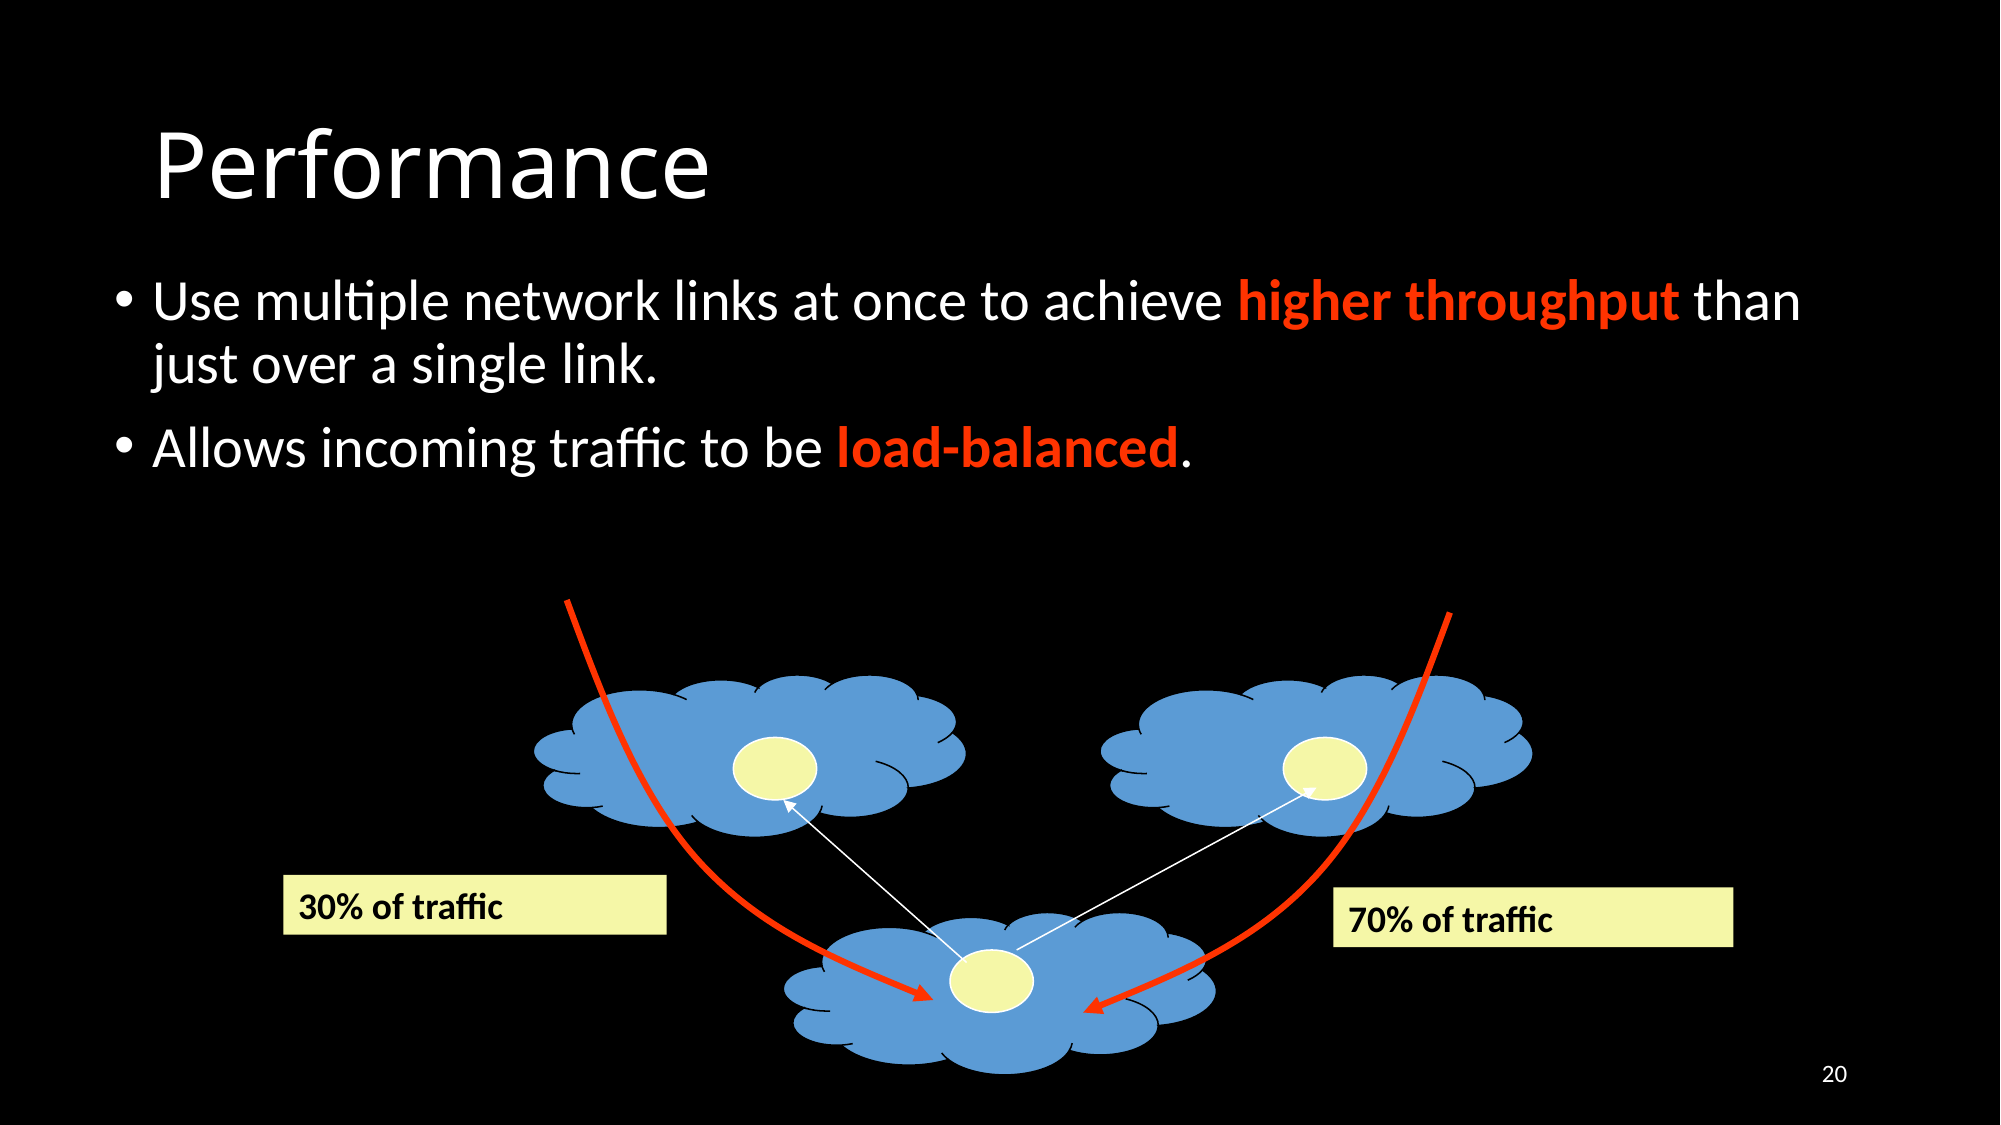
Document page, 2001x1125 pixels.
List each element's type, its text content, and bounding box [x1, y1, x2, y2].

title Performance [137, 59, 1863, 262]
text_box 30% of traffic [283, 874, 533, 935]
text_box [533, 674, 1534, 1075]
text_box 70% of traffic [1534, 887, 1734, 948]
text_box [1393, 612, 1451, 674]
text_box [566, 599, 635, 674]
list Use multiple network links at once to achieve higher throughput than just over a single link. Allows incoming traffic to be load-balanced. [99, 262, 1900, 563]
slide_number 20 [1412, 1042, 1863, 1103]
